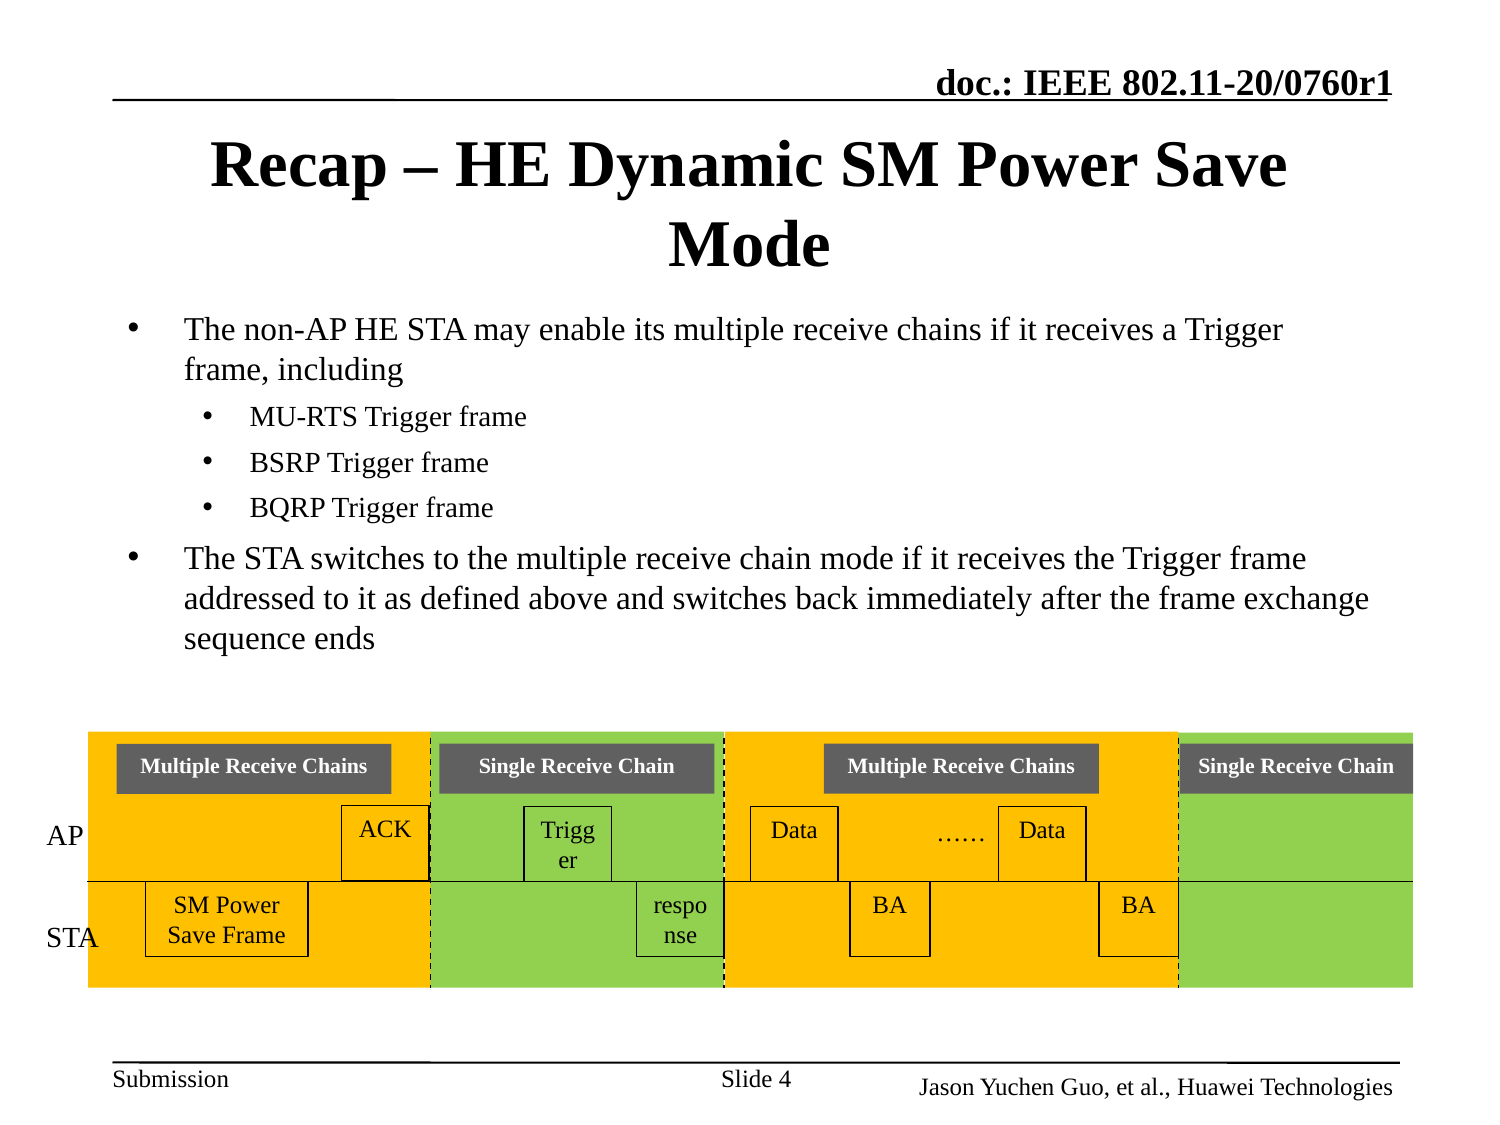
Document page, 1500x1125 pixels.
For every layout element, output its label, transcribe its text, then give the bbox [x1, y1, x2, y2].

text_box ACK [341, 805, 426, 880]
text_box [725, 731, 1179, 880]
text_box STA [31, 910, 114, 961]
text_box Trigger [524, 806, 612, 880]
text_box [1179, 732, 1413, 743]
text_box Single Receive Chain [1182, 743, 1414, 794]
text_box Data [998, 806, 1087, 880]
list The non-AP HE STA may enable its multiple receive chains if it receives a Trigger frame, including MU-RTS Trigger frame BSRP Trigger frame BQRP Trigger frame The STA switches to the multiple receive chain mode if it receives the Trigger frame addressed to it as defined above and switches back immediately after the frame exchange sequence ends [112, 299, 1388, 688]
text_box BA [1098, 890, 1174, 957]
text_box Multiple Receive Chains [823, 743, 1099, 794]
text_box SM Power Save Frame [145, 890, 308, 957]
text_box [431, 731, 725, 880]
text_box Multiple Receive Chains [116, 743, 392, 794]
text_box [729, 890, 1174, 988]
text_box …… [921, 809, 1002, 855]
text_box Single Receive Chain [439, 743, 715, 794]
text_box Data [750, 806, 838, 880]
text_box [88, 889, 426, 988]
slide_number Slide 4 [712, 1061, 800, 1123]
text_box response [636, 890, 719, 957]
title Recap – HE Dynamic SM Power Save Mode [112, 112, 1388, 288]
text_box [1183, 888, 1413, 988]
text_box BA [849, 890, 930, 957]
text_box [1183, 794, 1413, 881]
text_box AP [31, 809, 99, 860]
text_box [88, 731, 431, 881]
text_box [435, 890, 719, 988]
